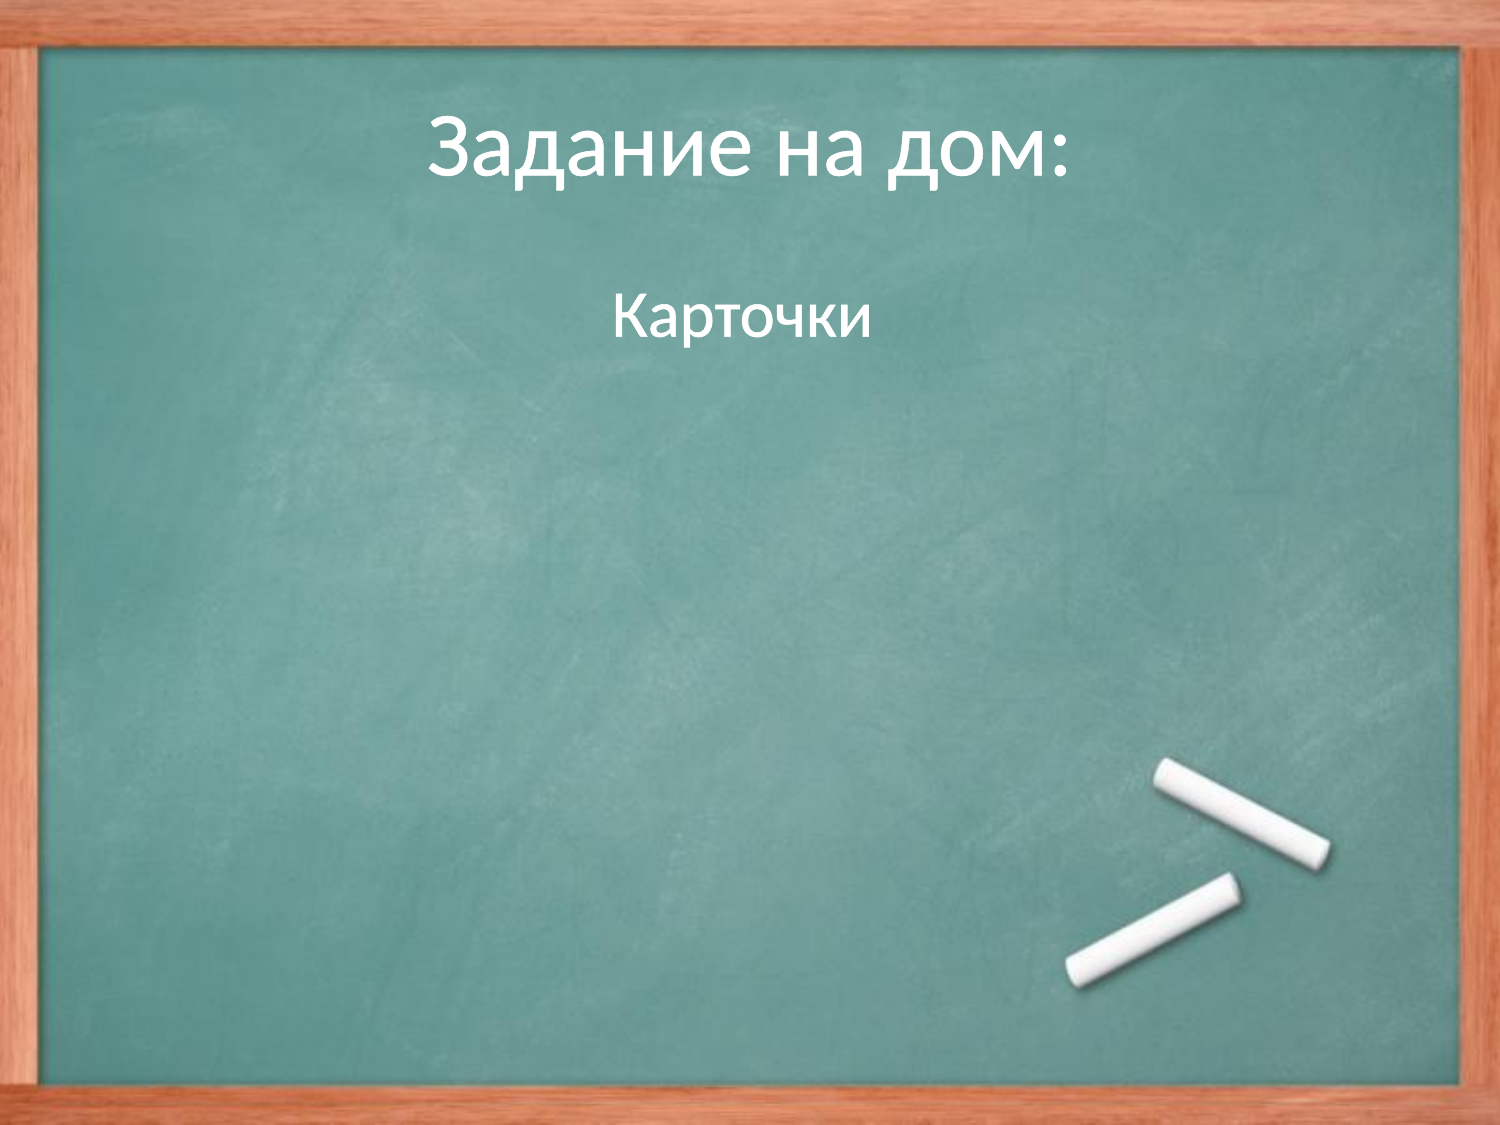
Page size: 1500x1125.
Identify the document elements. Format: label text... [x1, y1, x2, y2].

picture [0, 0, 1500, 1125]
list Карточки [75, 262, 1425, 1005]
title Задание на дом: [75, 45, 1425, 233]
